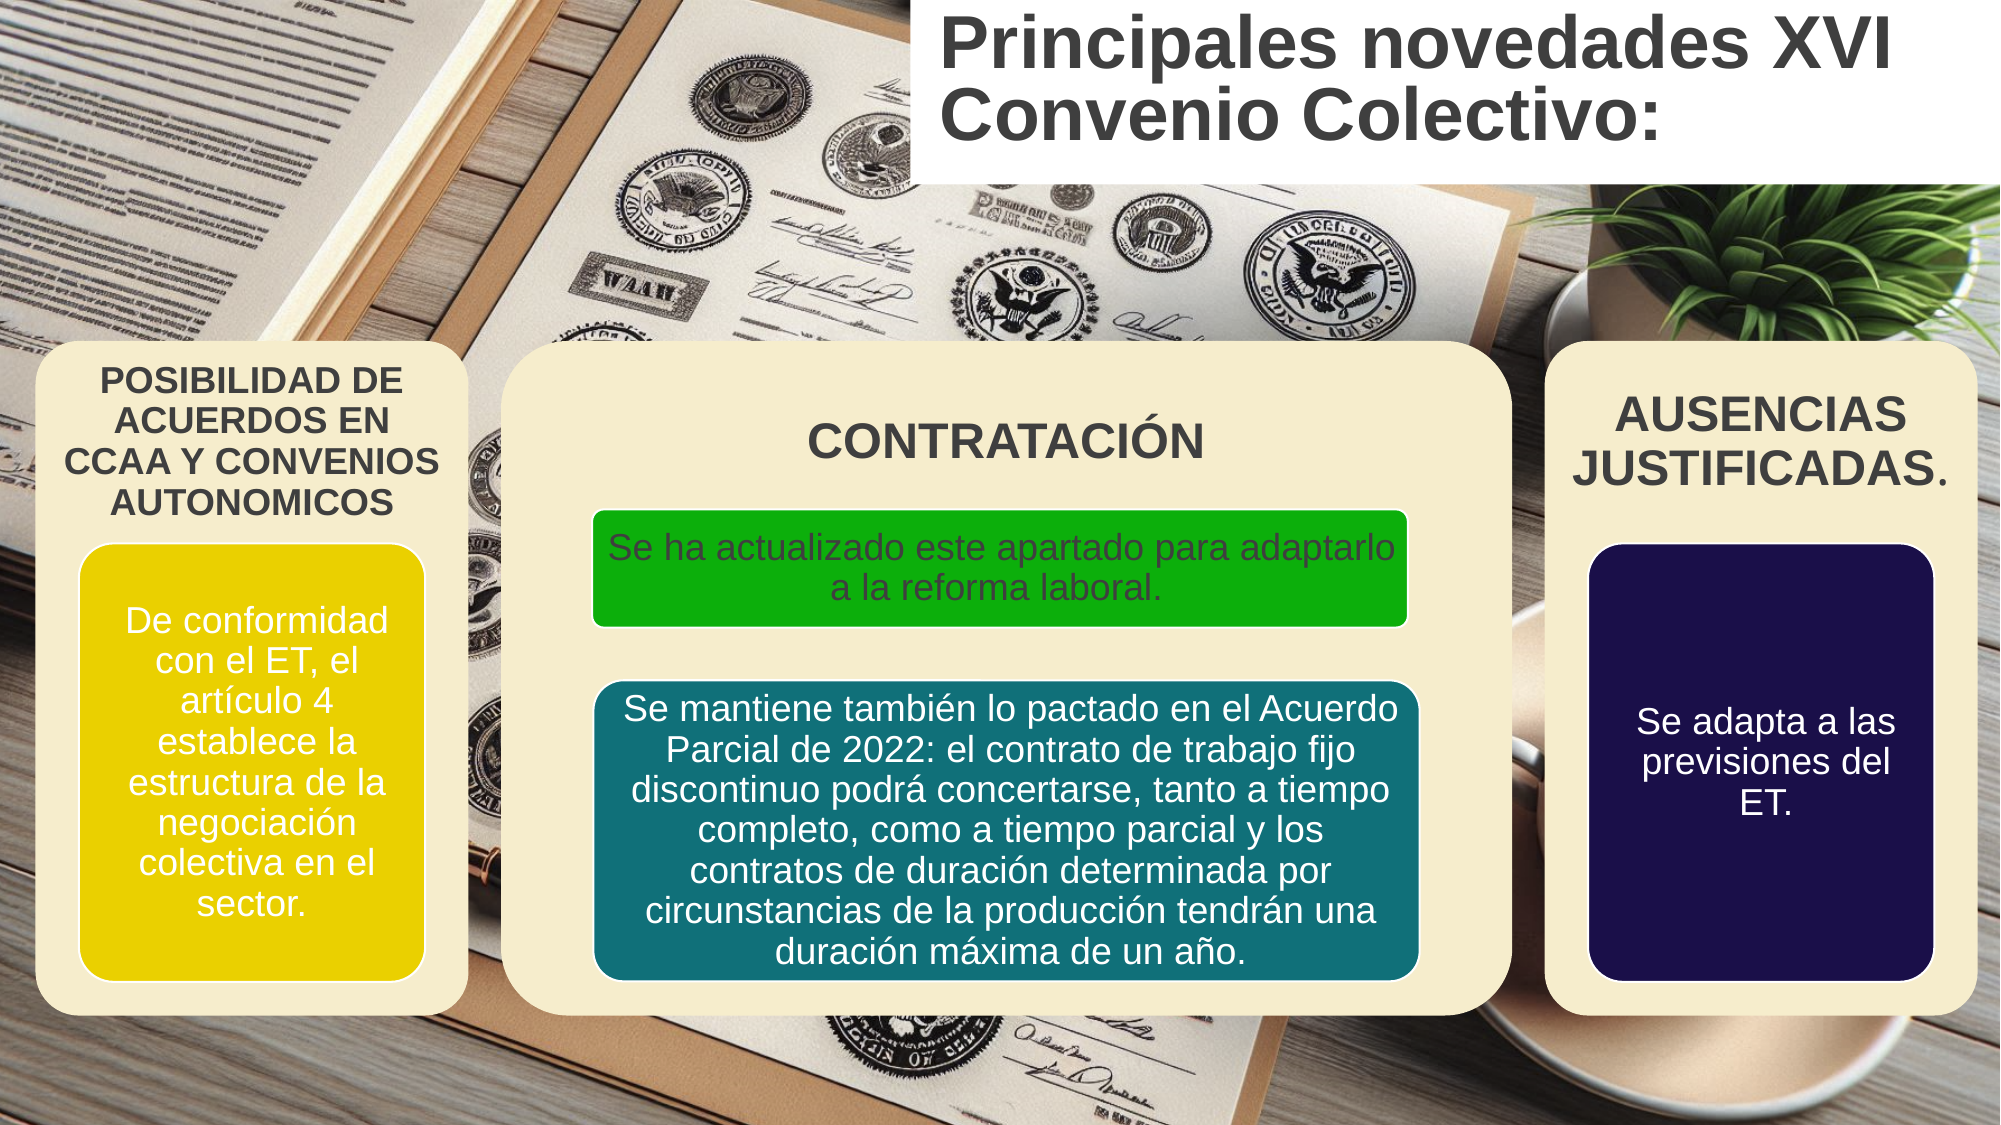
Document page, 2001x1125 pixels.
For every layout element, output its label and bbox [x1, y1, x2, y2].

list [35, 340, 1978, 1016]
picture [0, 0, 2000, 1125]
